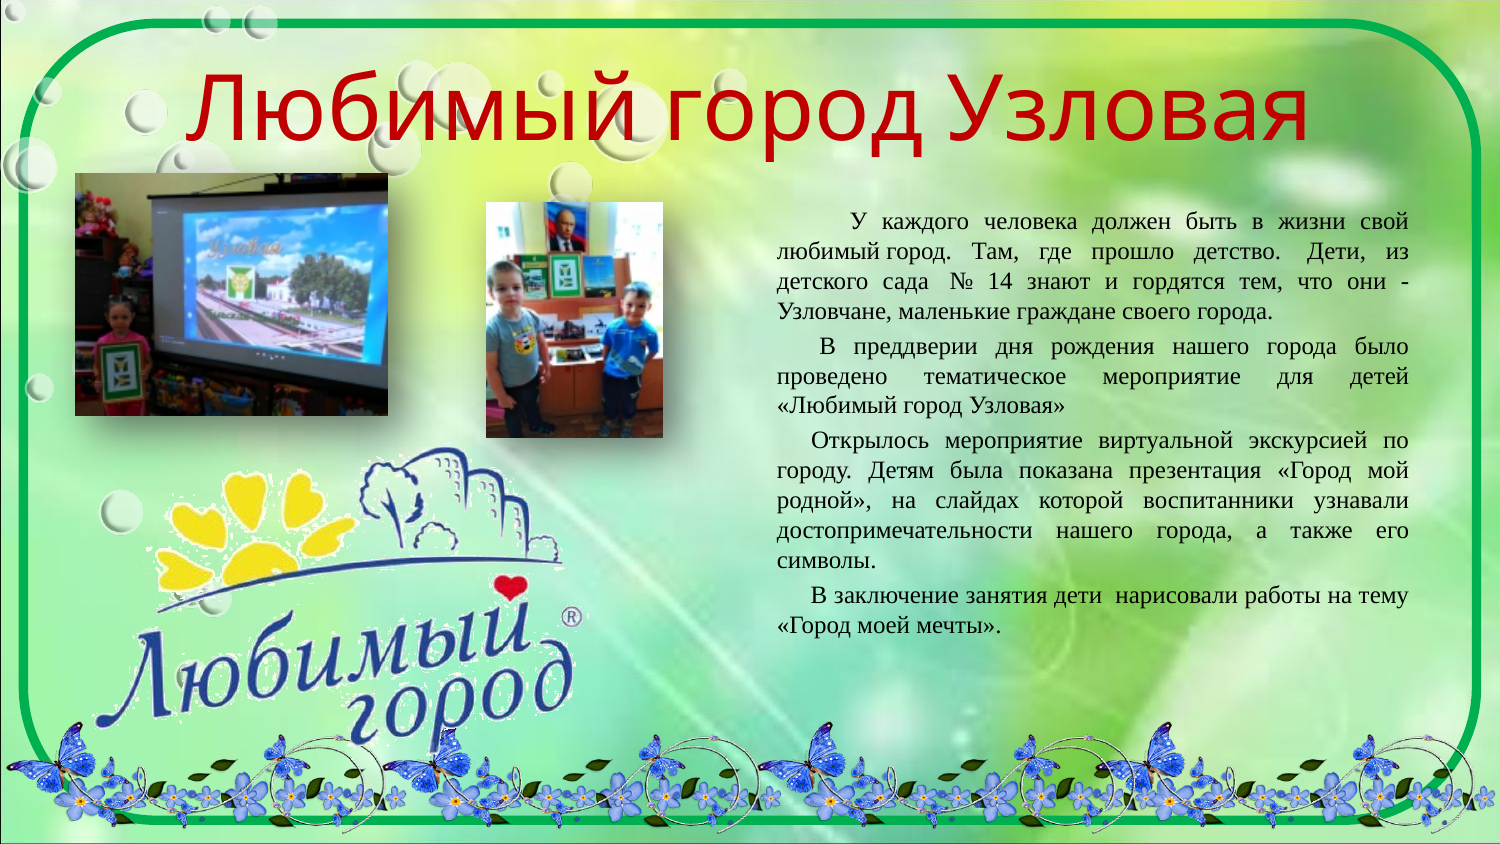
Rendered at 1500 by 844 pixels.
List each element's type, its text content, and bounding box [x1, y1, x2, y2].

list У каждого человека должен быть в жизни свой любимый город. Там, где прошло детство. Дети, из детского сада № 14 знают и гордятся тем, что они - Узловчане, маленькие граждане своего города. В преддверии дня рождения нашего города было проведено тематическое мероприятие для детей «Любимый город Узловая» Открылось мероприятие виртуальной экскурсией по городу. Детям была показана презентация «Город мой родной», на слайдах которой воспитанники узнавали достопримечательности нашего города, а также его символы. В заключение занятия дети нарисовали работы на тему «Город моей мечты». [761, 196, 1425, 754]
title Любимый город Узловая [75, 33, 1425, 175]
picture [0, 0, 1500, 844]
